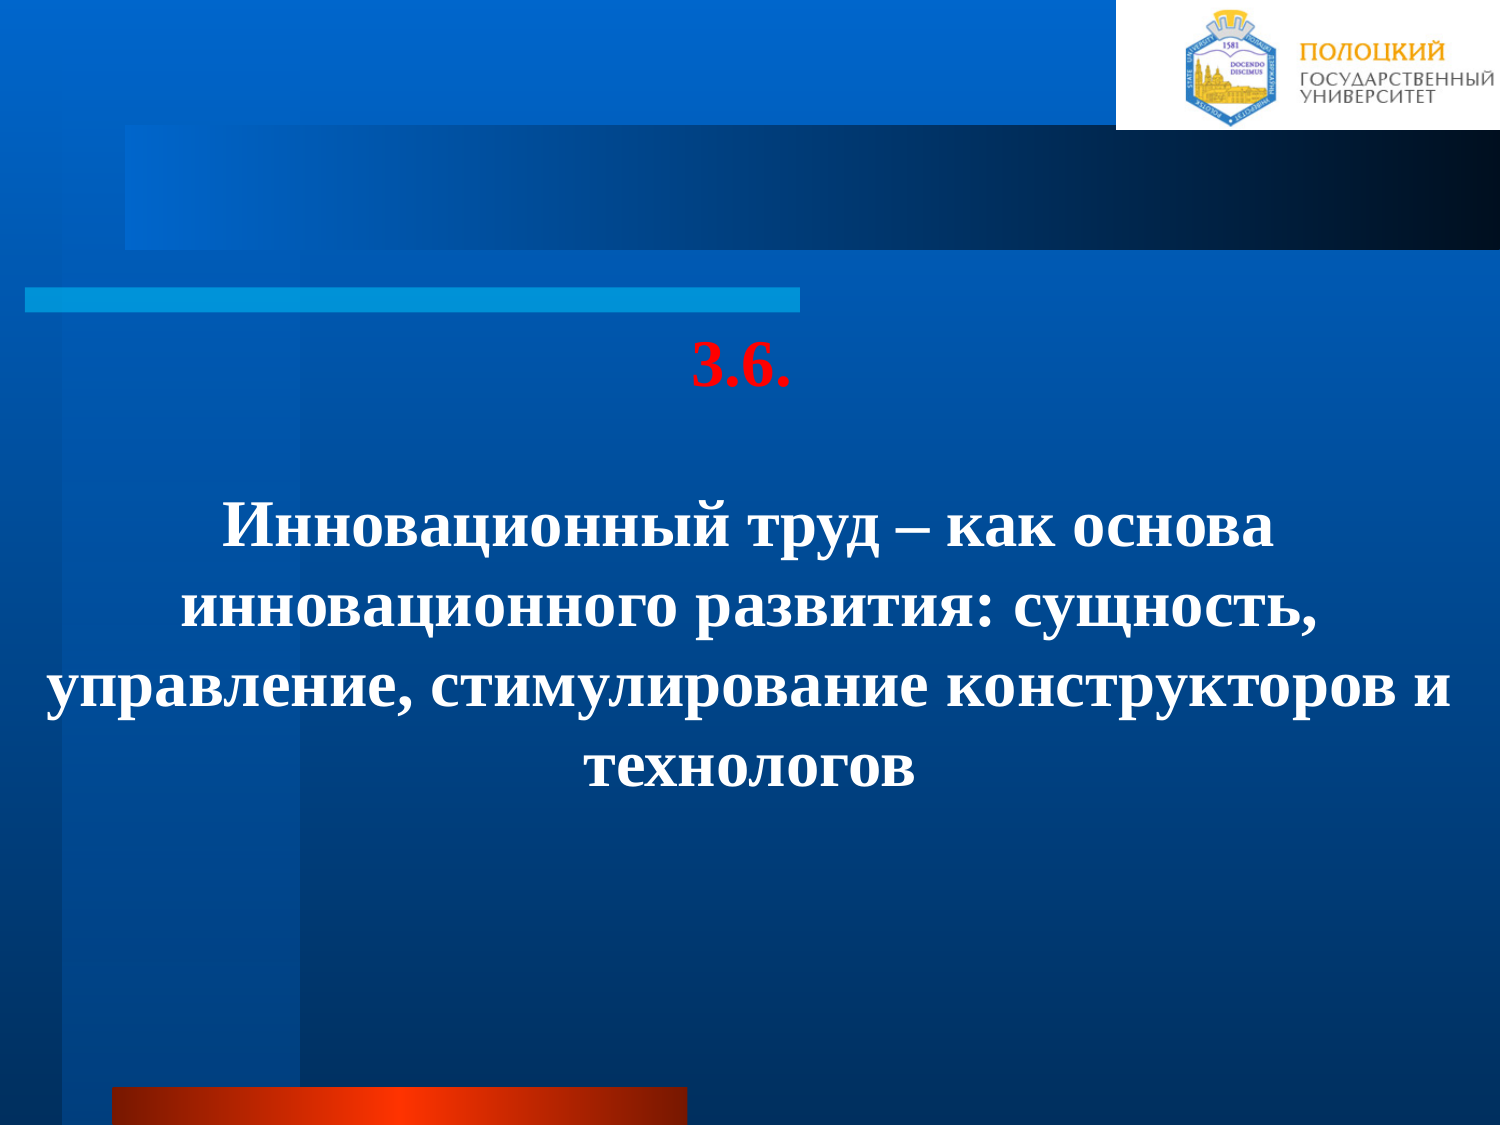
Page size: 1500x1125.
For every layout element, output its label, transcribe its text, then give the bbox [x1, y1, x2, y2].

picture [1115, 0, 1500, 131]
text_box 3.6. Инновационный труд – как основа инновационного развития: сущность, управление, стимулирование конструкторов и технологов [0, 312, 1500, 807]
